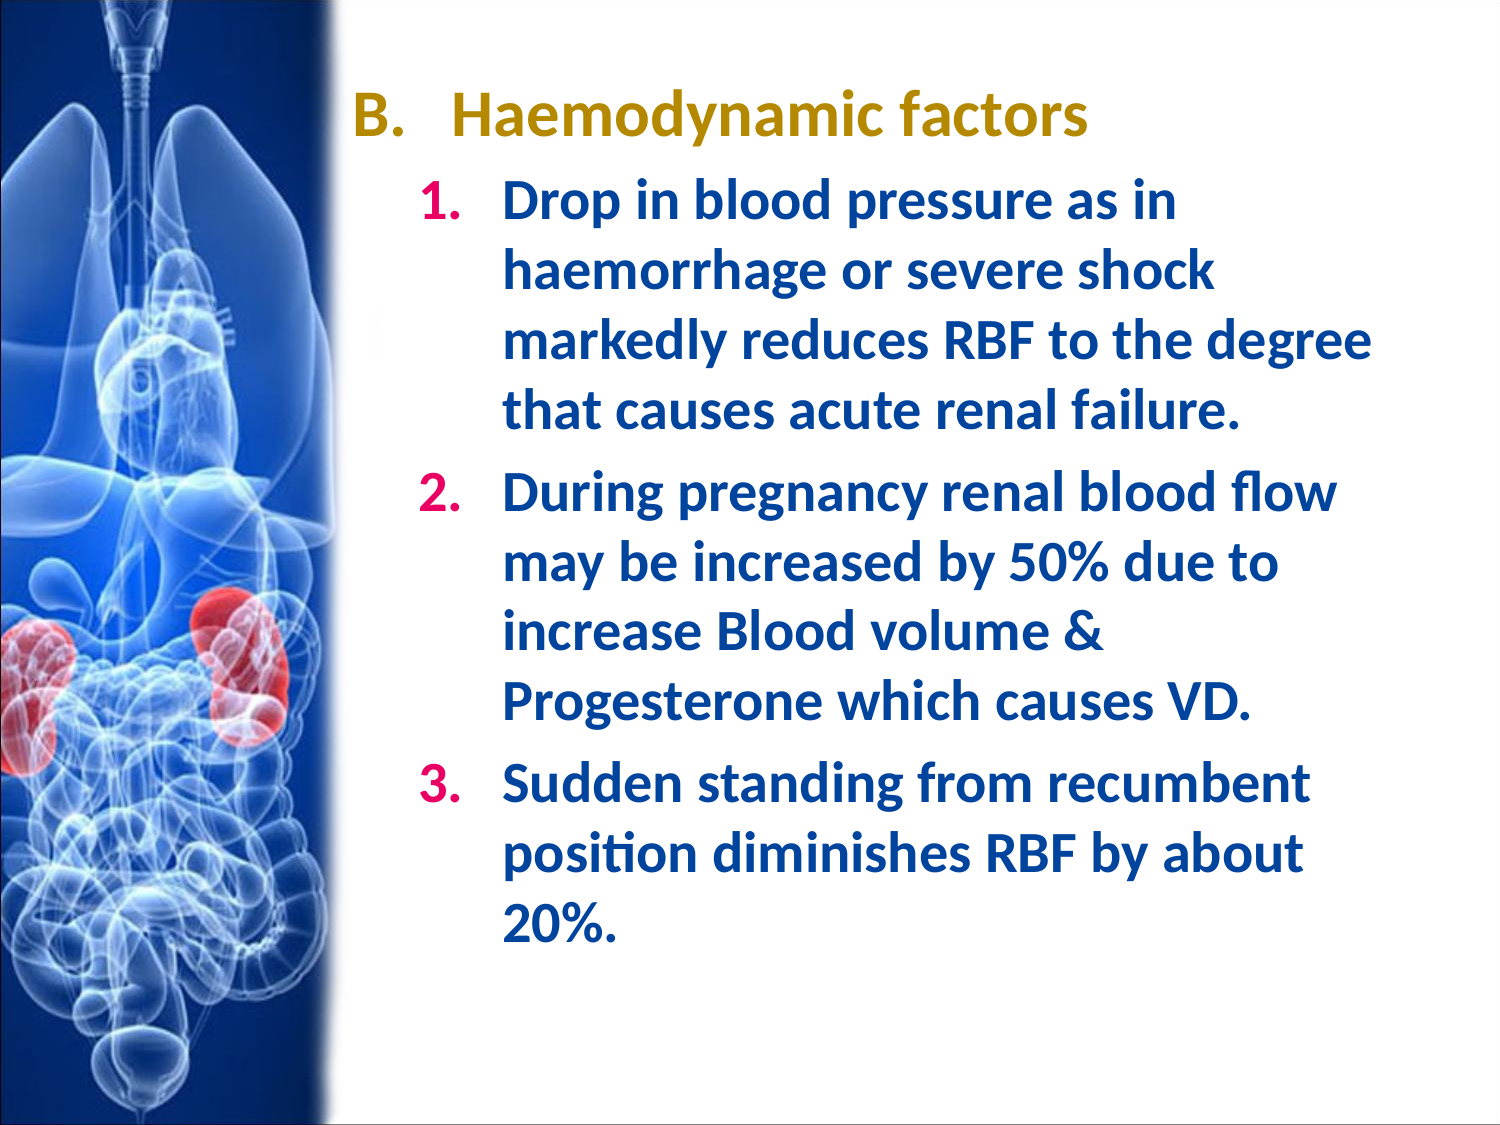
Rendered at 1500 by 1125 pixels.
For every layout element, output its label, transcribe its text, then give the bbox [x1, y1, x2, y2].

picture [0, 0, 1500, 1125]
list Haemodynamic factors Drop in blood pressure as in haemorrhage or severe shock markedly reduces RBF to the degree that causes acute renal failure. During pregnancy renal blood flow may be increased by 50% due to increase Blood volume & Progesterone which causes VD. Sudden standing from recumbent position diminishes RBF by about 20%. [337, 62, 1450, 1063]
